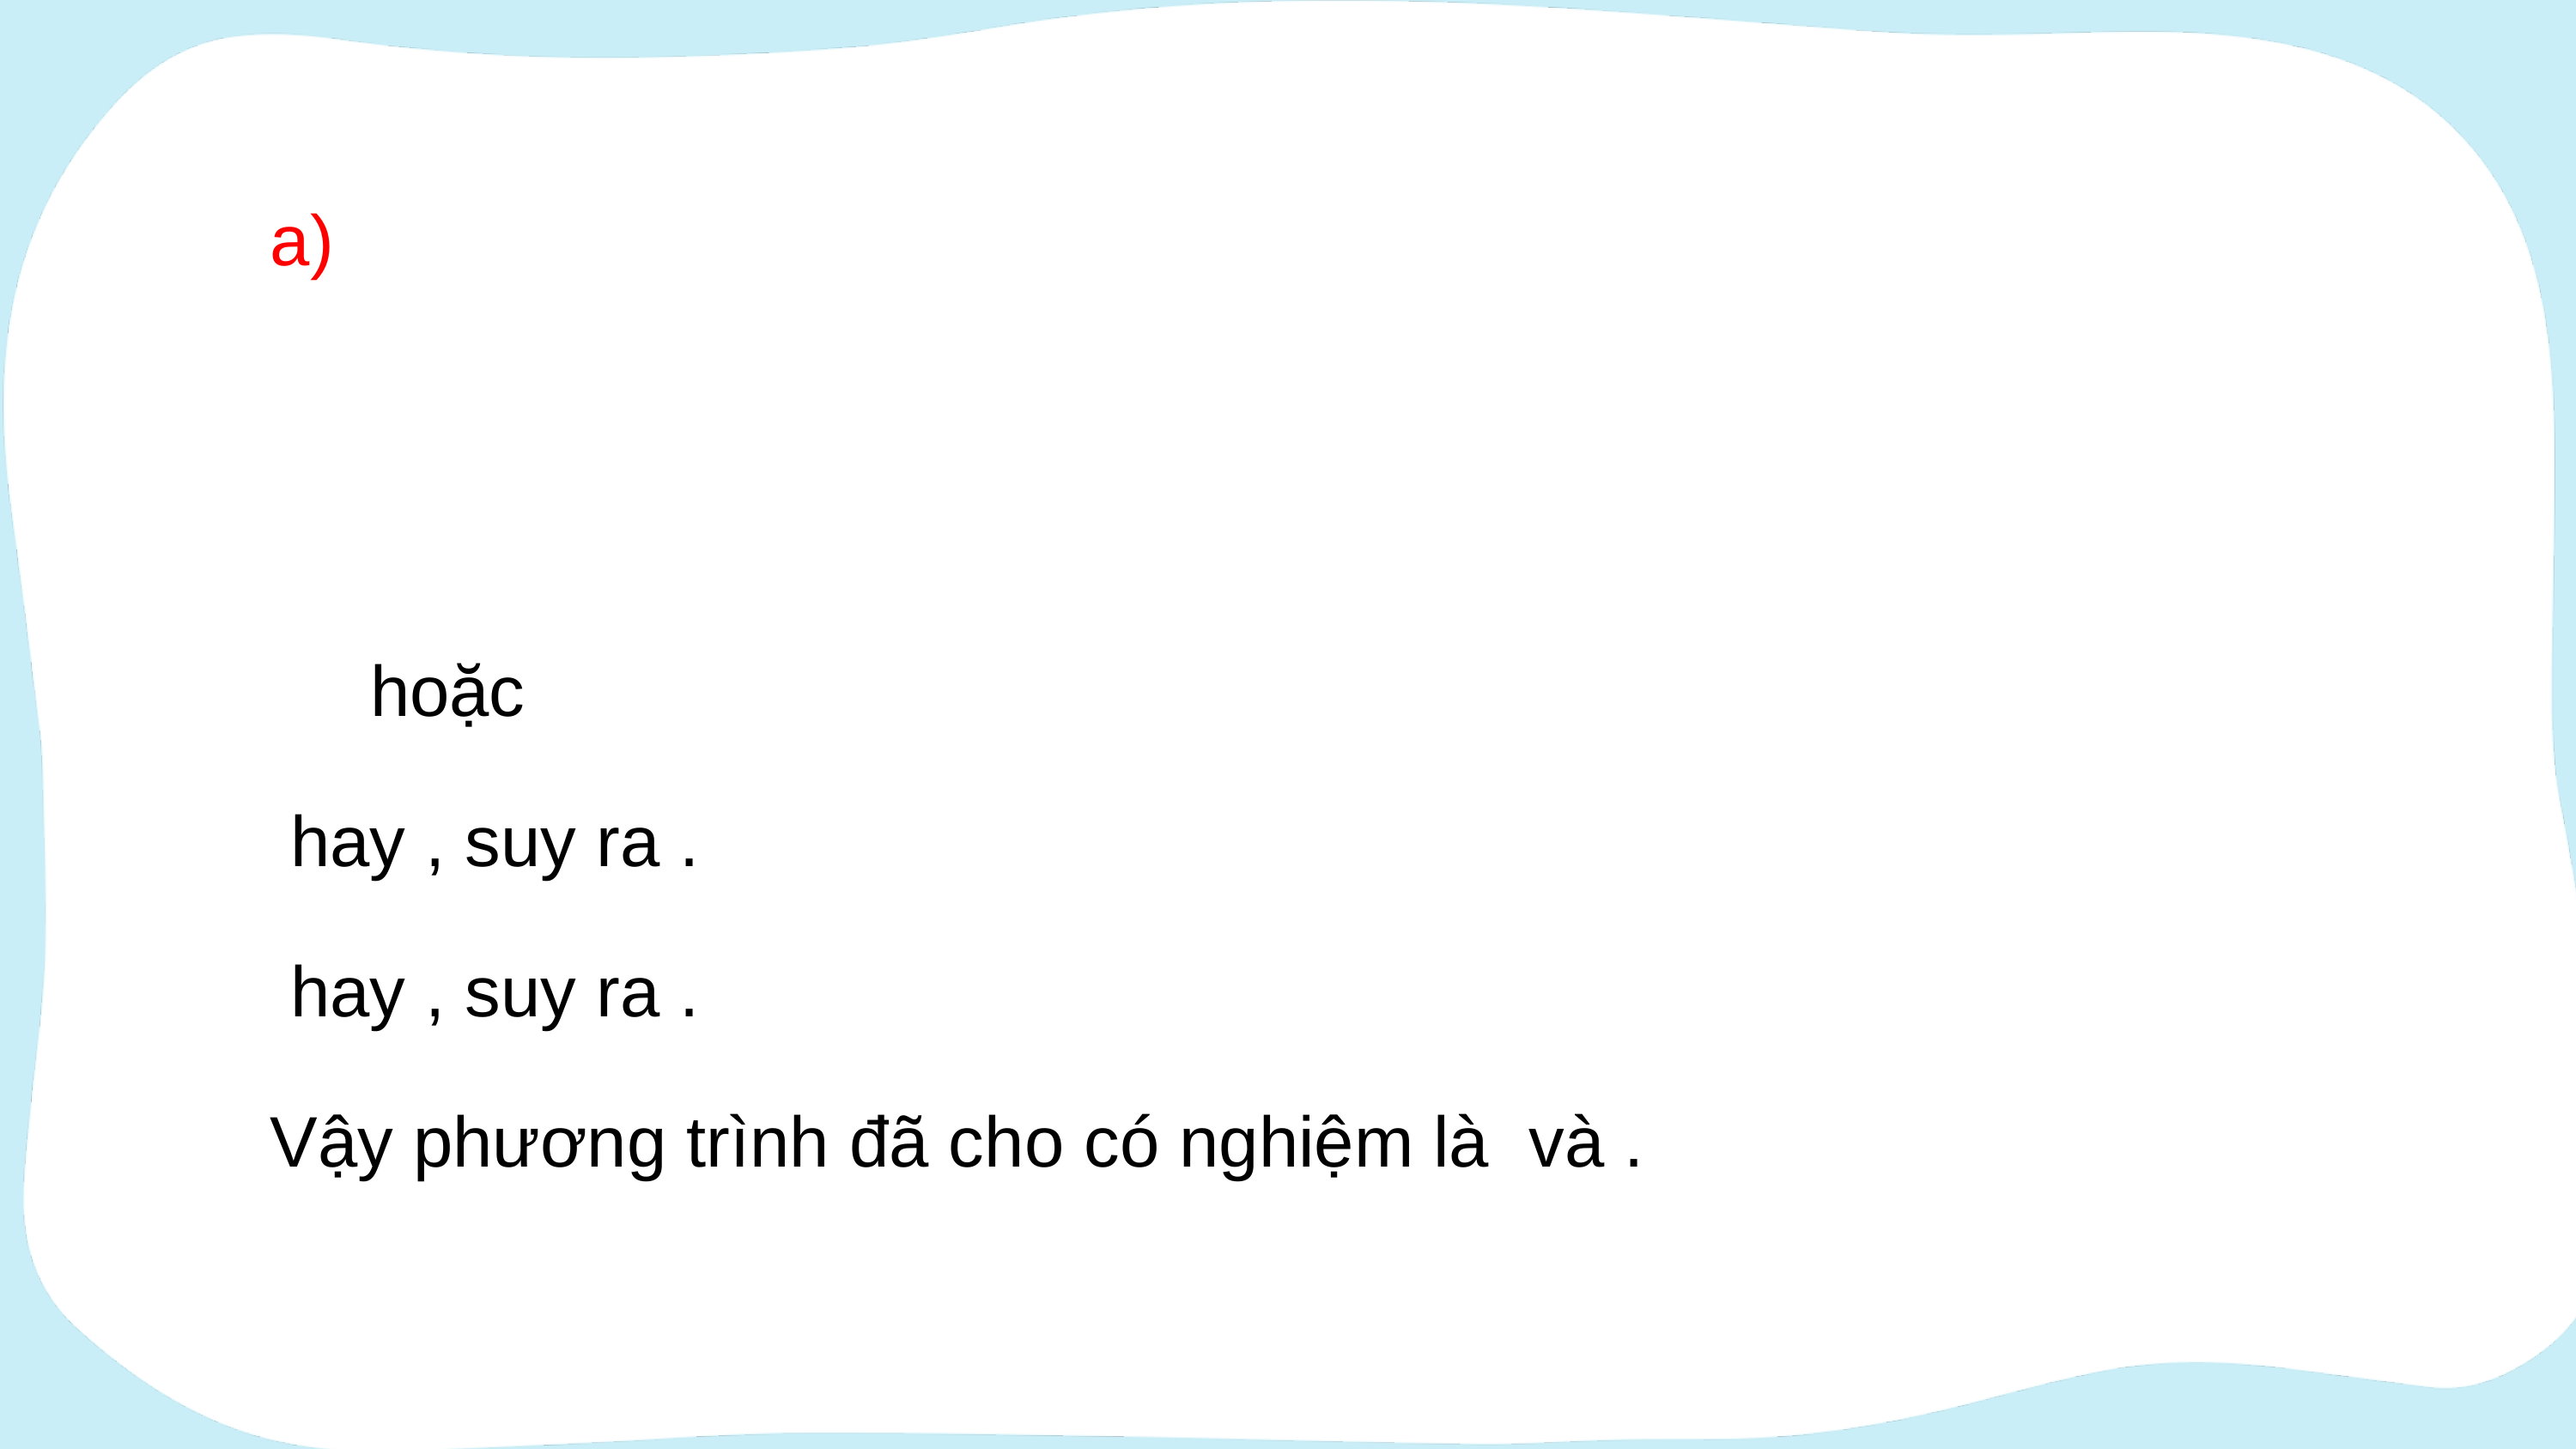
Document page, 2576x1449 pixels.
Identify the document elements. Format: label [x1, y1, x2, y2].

text_box [0, 0, 2576, 1449]
